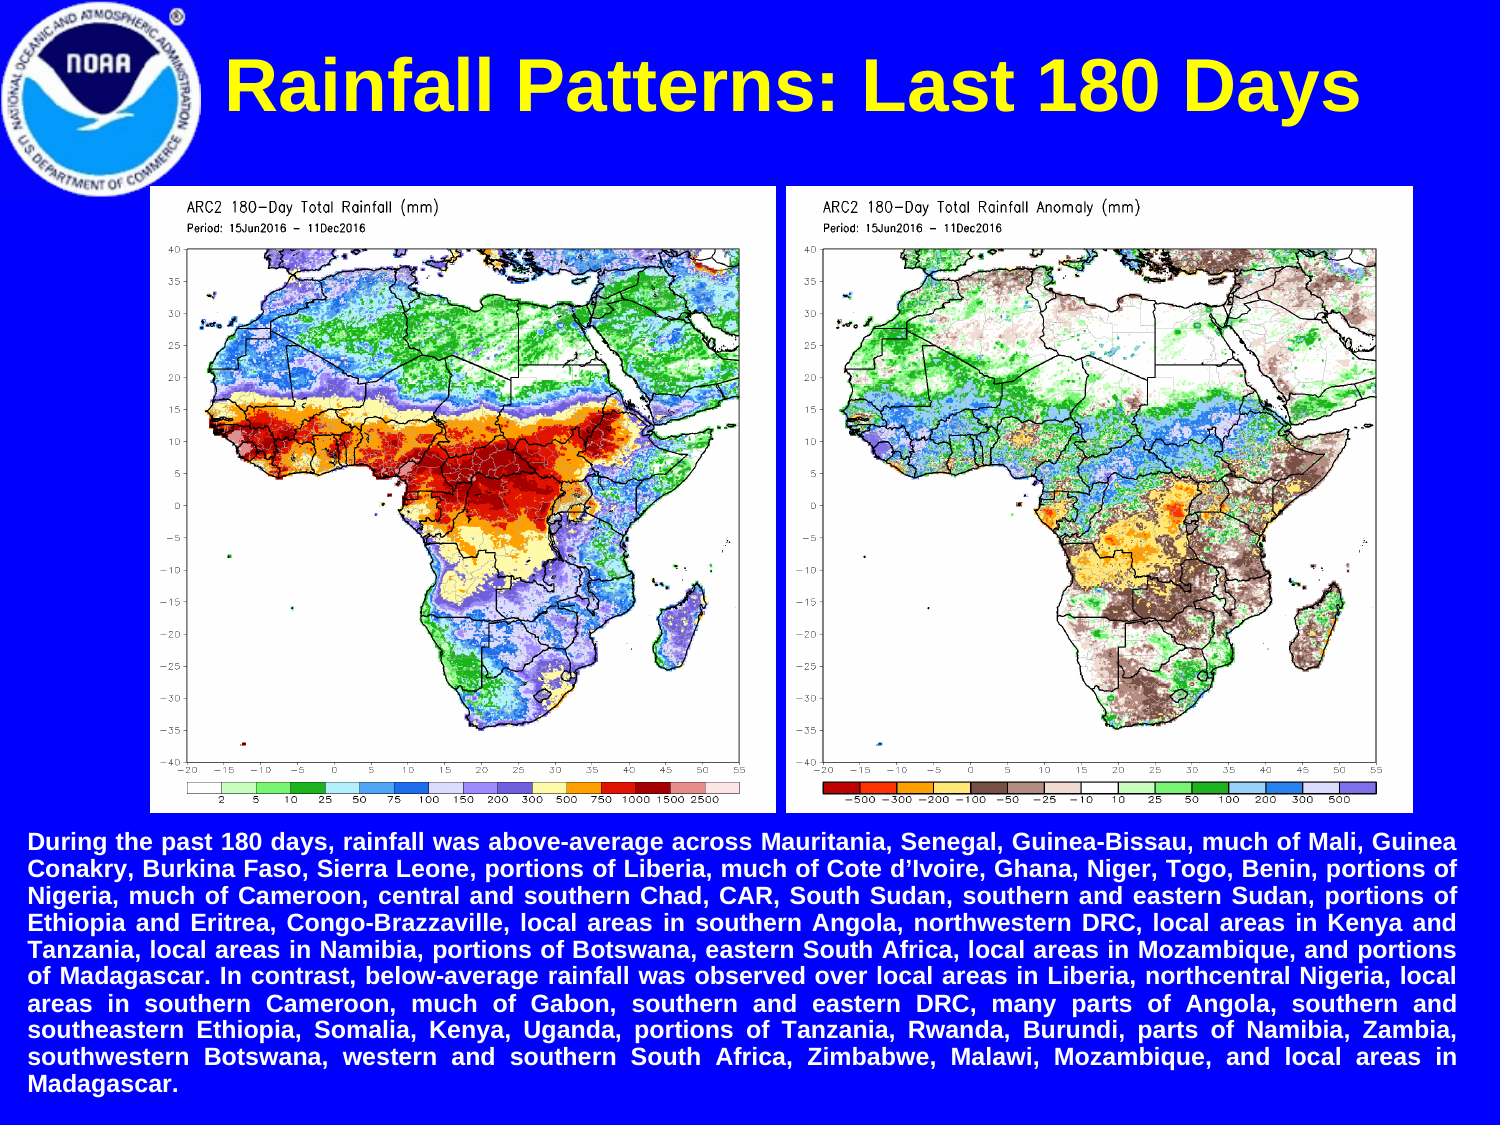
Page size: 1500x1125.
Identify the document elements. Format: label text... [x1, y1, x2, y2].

text_box During the past 180 days, rainfall was above-average across Mauritania, Senegal, Guinea-Bissau, much of Mali, Guinea Conakry, Burkina Faso, Sierra Leone, portions of Liberia, much of Cote d’Ivoire, Ghana, Niger, Togo, Benin, portions of Nigeria, much of Cameroon, central and southern Chad, CAR, South Sudan, southern and eastern Sudan, portions of Ethiopia and Eritrea, Congo-Brazzaville, local areas in southern Angola, northwestern DRC, local areas in Kenya and Tanzania, local areas in Namibia, portions of Botswana, eastern South Africa, local areas in Mozambique, and portions of Madagascar. In contrast, below-average rainfall was observed over local areas in Liberia, northcentral Nigeria, local areas in southern Cameroon, much of Gabon, southern and eastern DRC, many parts of Angola, southern and southeastern Ethiopia, Somalia, Kenya, Uganda, portions of Tanzania, Rwanda, Burundi, parts of Namibia, Zambia, southwestern Botswana, western and southern South Africa, Zimbabwe, Malawi, Mozambique, and local areas in Madagascar. [12, 821, 1475, 1106]
title Rainfall Patterns: Last 180 Days [174, 24, 1413, 138]
picture [786, 186, 1413, 813]
picture [0, 0, 776, 813]
